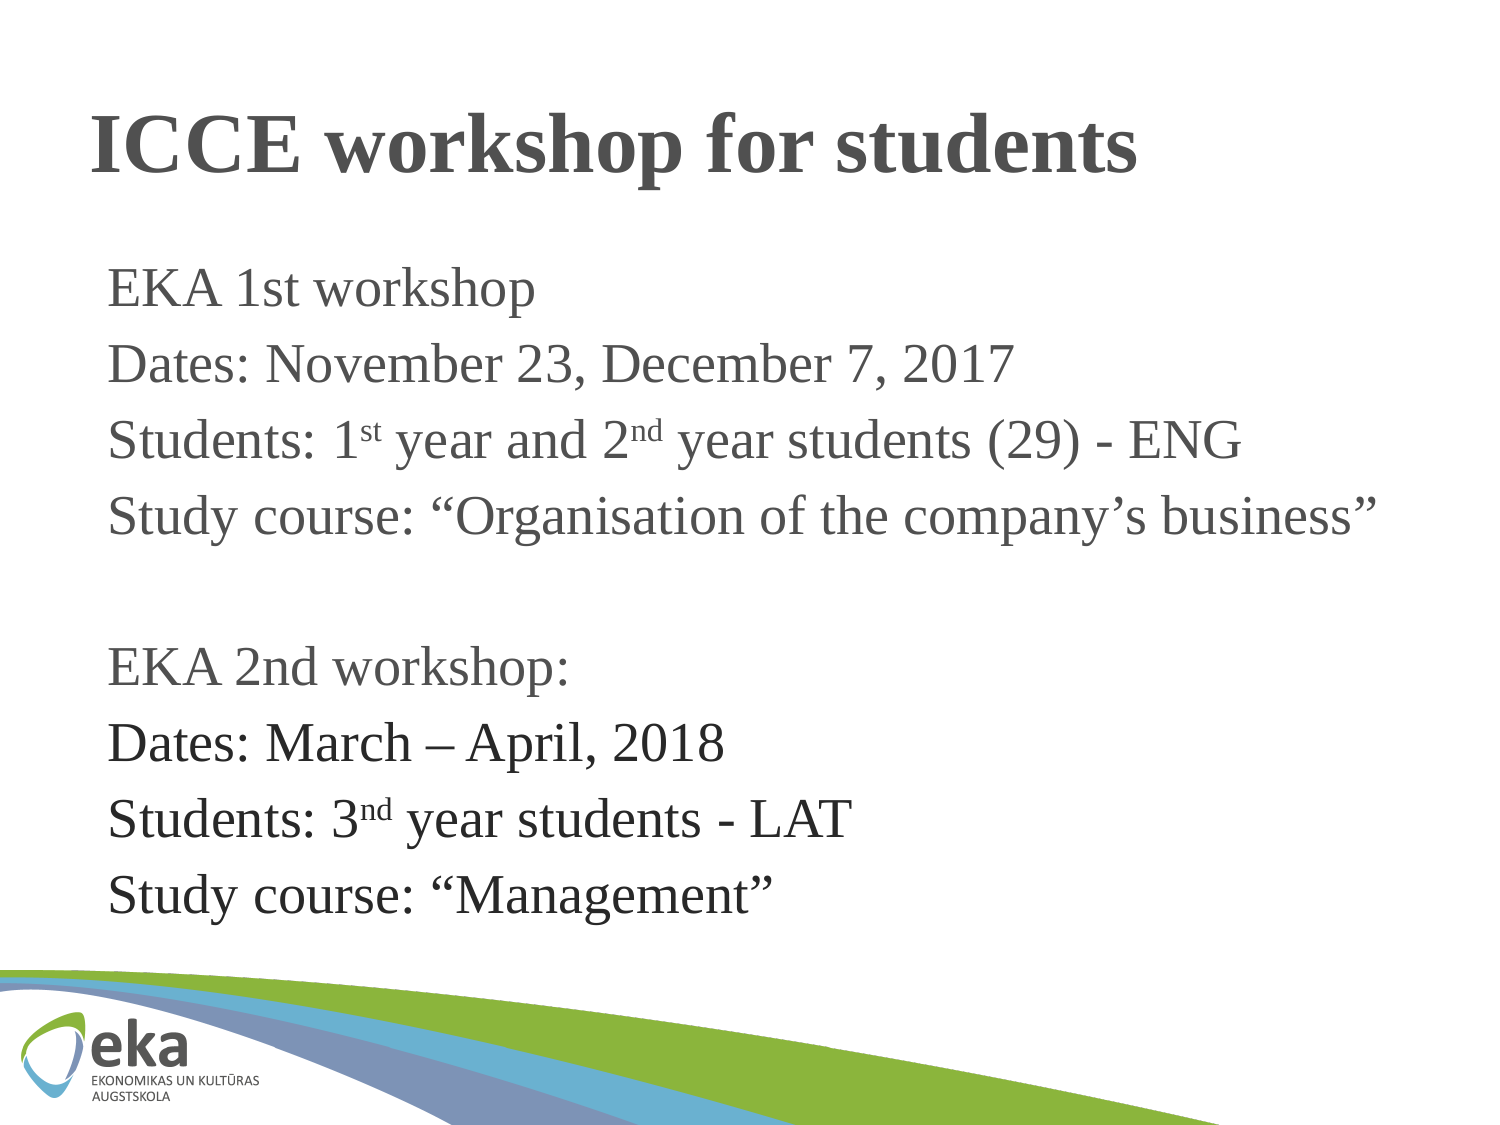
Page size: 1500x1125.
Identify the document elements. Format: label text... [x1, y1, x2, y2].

picture [0, 969, 1219, 1125]
title ICCE workshop for students [75, 45, 1425, 233]
list EKA 1st workshop Dates: November 23, December 7, 2017 Students: 1st year and 2nd year students (29) - ENG Study course: “Organisation of the company’s business” EKA 2nd workshop: Dates: March – April, 2018 Students: 3nd year students - LAT Study course: “Management” [75, 243, 1425, 986]
